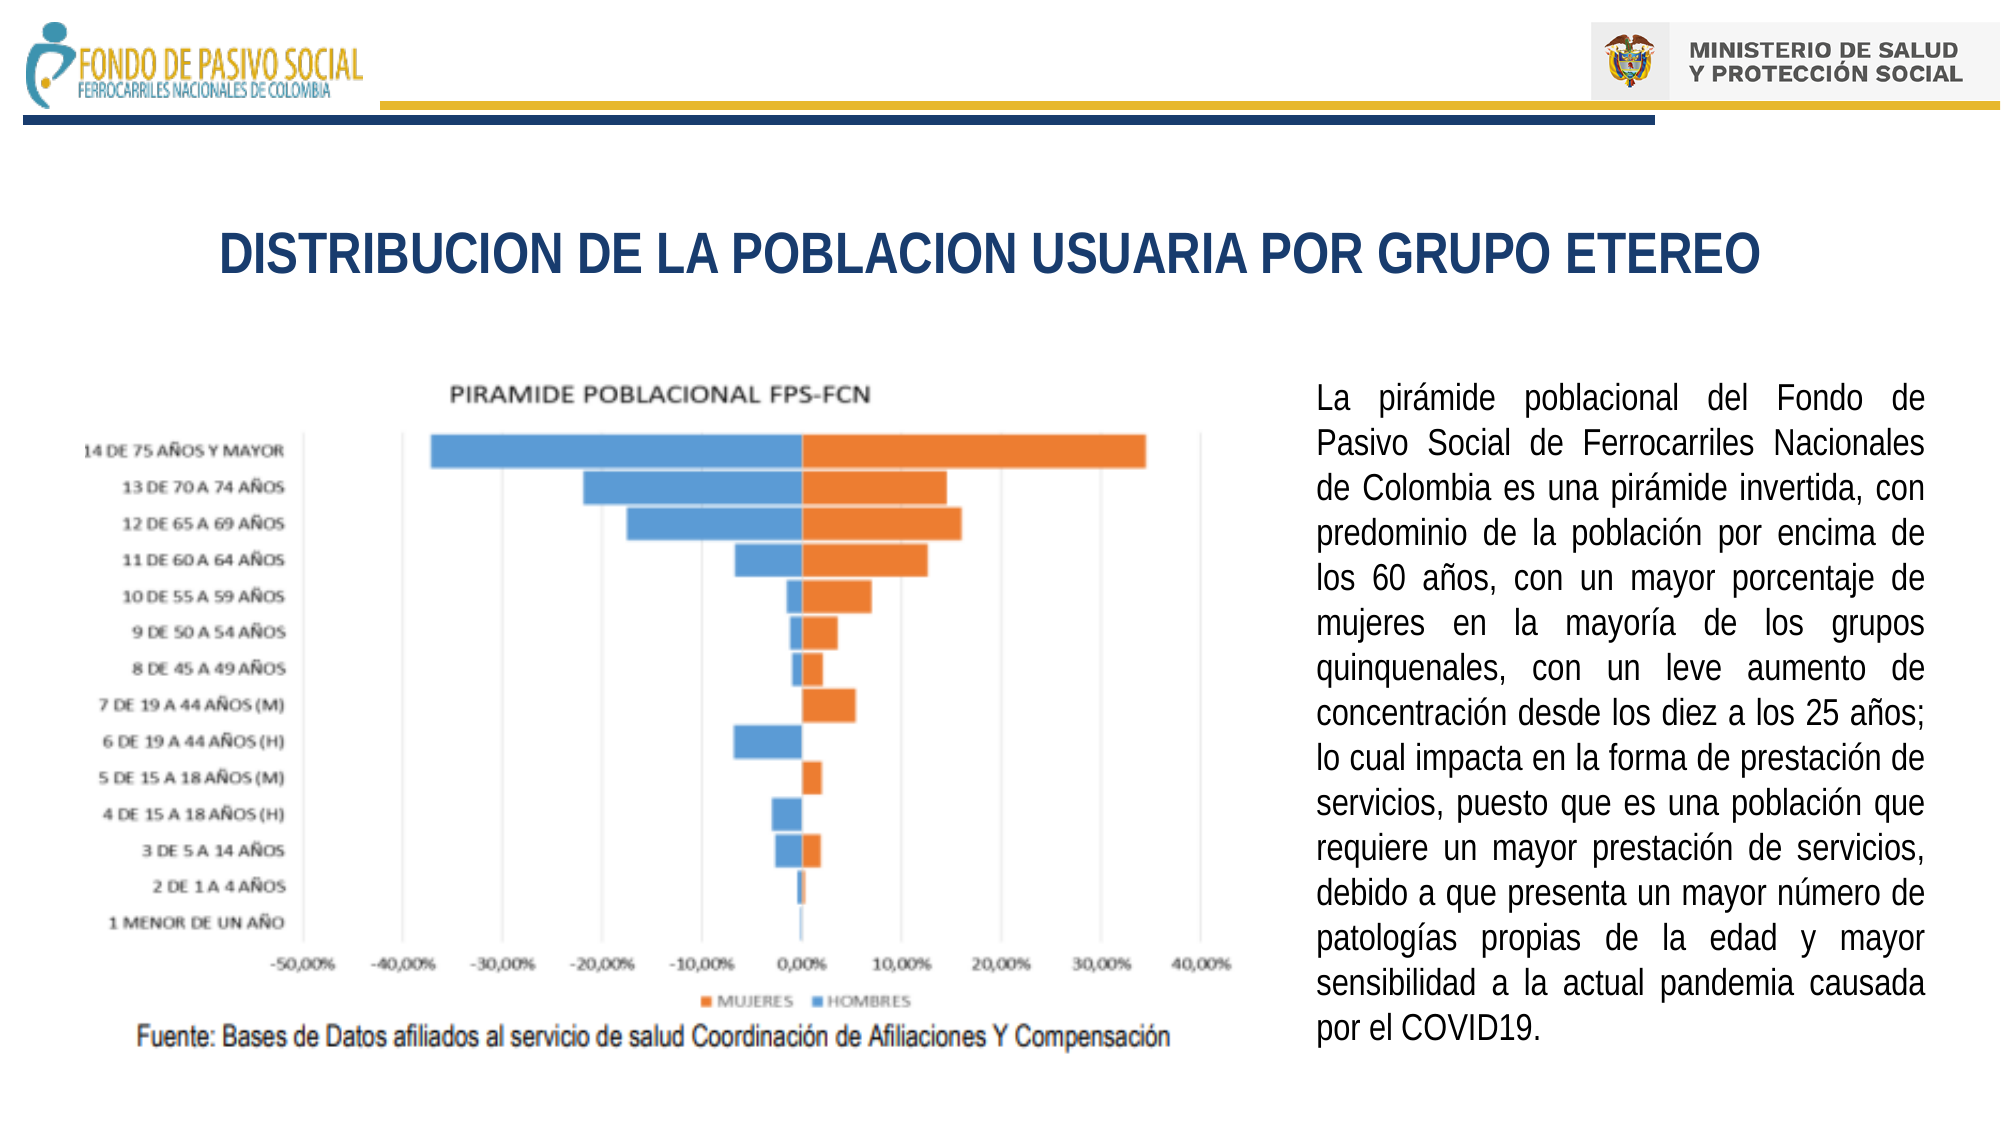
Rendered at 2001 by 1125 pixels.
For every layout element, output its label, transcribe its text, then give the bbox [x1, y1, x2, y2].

picture [26, 22, 363, 109]
text_box DISTRIBUCION DE LA POBLACION USUARIA POR GRUPO ETEREO [61, 207, 1886, 293]
text_box La pirámide poblacional del Fondo de Pasivo Social de Ferrocarriles Nacionales de Colombia es una pirámide invertida, con predominio de la población por encima de los 60 años, con un mayor porcentaje de mujeres en la mayoría de los grupos quinquenales, con un leve aumento de concentración desde los diez a los 25 años; lo cual impacta en la forma de prestación de servicios, puesto que es una población que requiere un mayor prestación de servicios, debido a que presenta un mayor número de patologías propias de la edad y mayor sensibilidad a la actual pandemia causada por el COVID19. [1301, 365, 1941, 1056]
picture [85, 376, 1243, 1063]
picture [1591, 22, 2000, 100]
